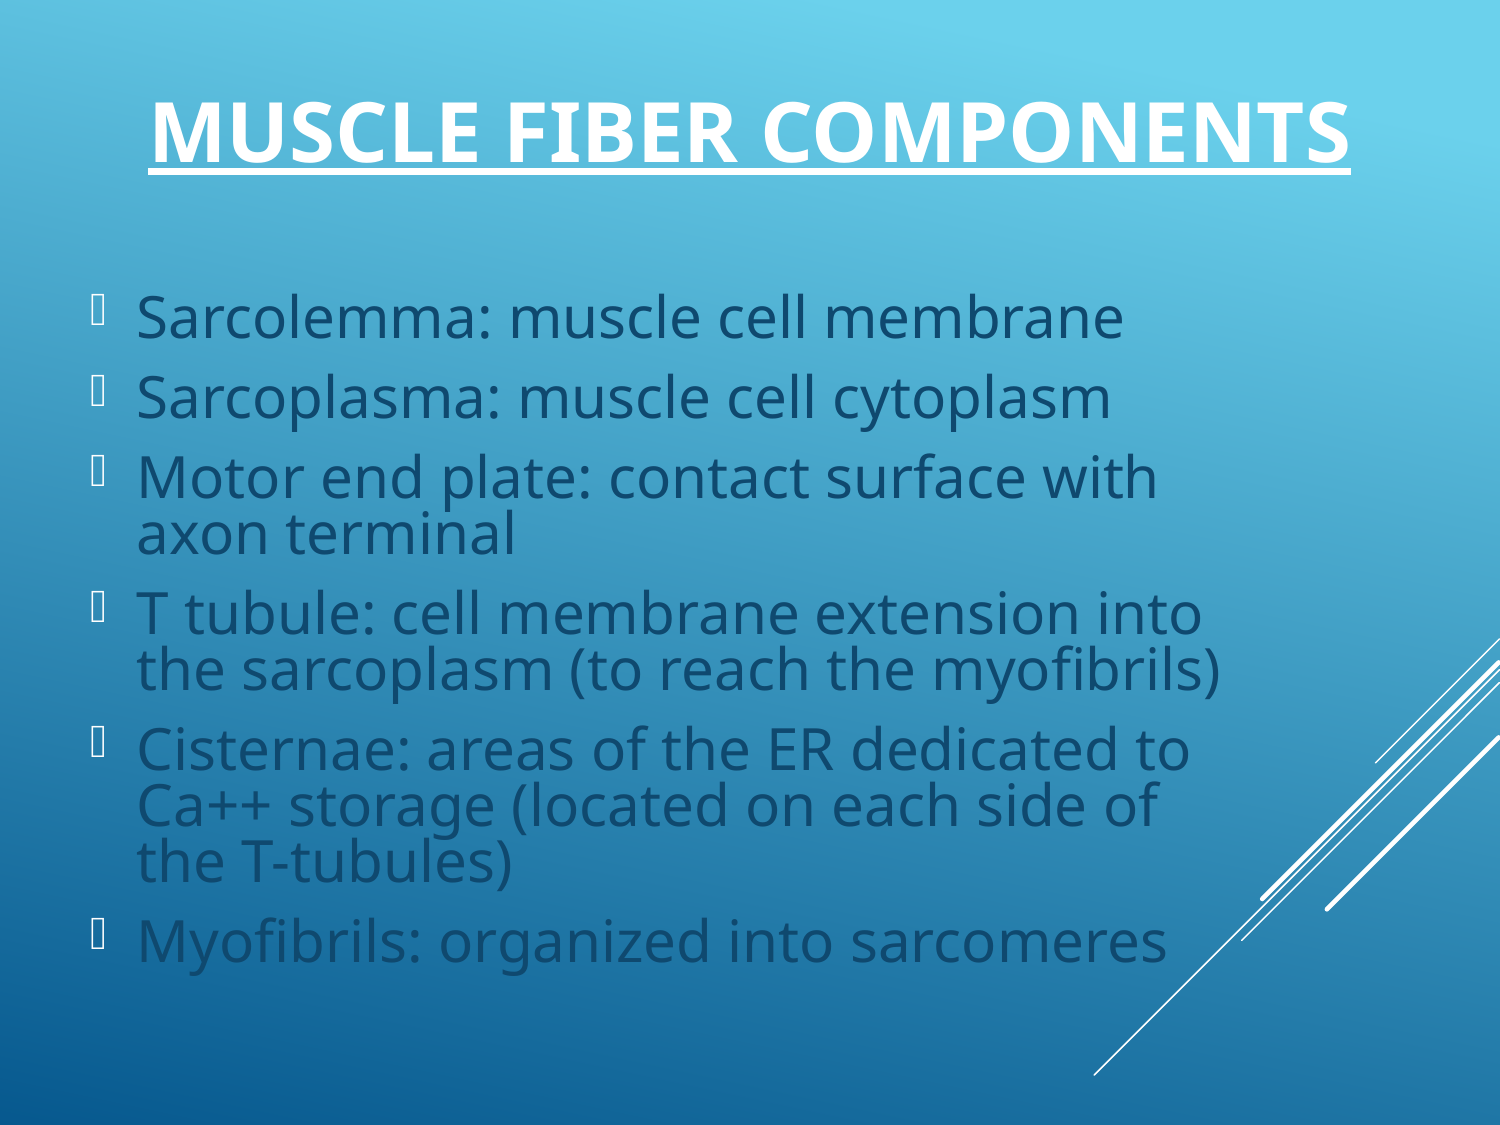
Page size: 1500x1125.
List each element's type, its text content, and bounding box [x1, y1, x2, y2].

title Muscle fiber components [75, 45, 1425, 213]
list Sarcolemma: muscle cell membrane Sarcoplasma: muscle cell cytoplasm Motor end plate: contact surface with axon terminal T tubule: cell membrane extension into the sarcoplasm (to reach the myofibrils) Cisternae: areas of the ER dedicated to Ca++ storage (located on each side of the T-tubules) Myofibrils: organized into sarcomeres [75, 262, 1275, 1005]
